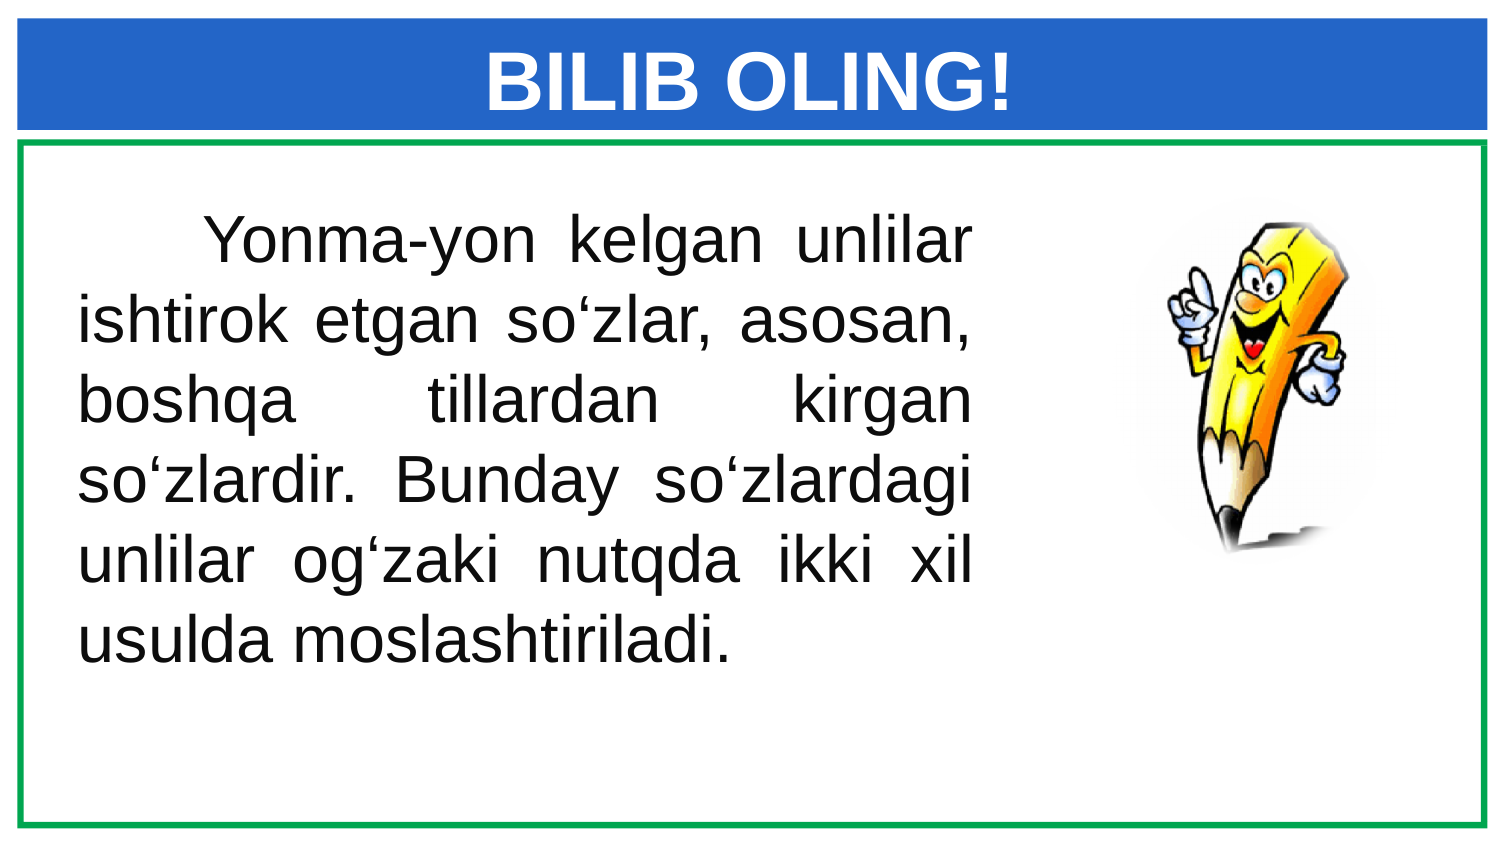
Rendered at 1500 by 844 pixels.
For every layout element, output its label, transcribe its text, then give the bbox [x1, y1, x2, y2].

picture [1110, 194, 1403, 567]
title BILIB OLING! [78, 26, 1422, 128]
list Yonma-yon kelgan unlilar ishtirok etgan so‘zlar, asosan, boshqa tillardan kirgan so‘zlardir. Bunday so‘zlardagi unlilar og‘zaki nutqda ikki xil usulda moslashtiriladi. [77, 196, 974, 681]
